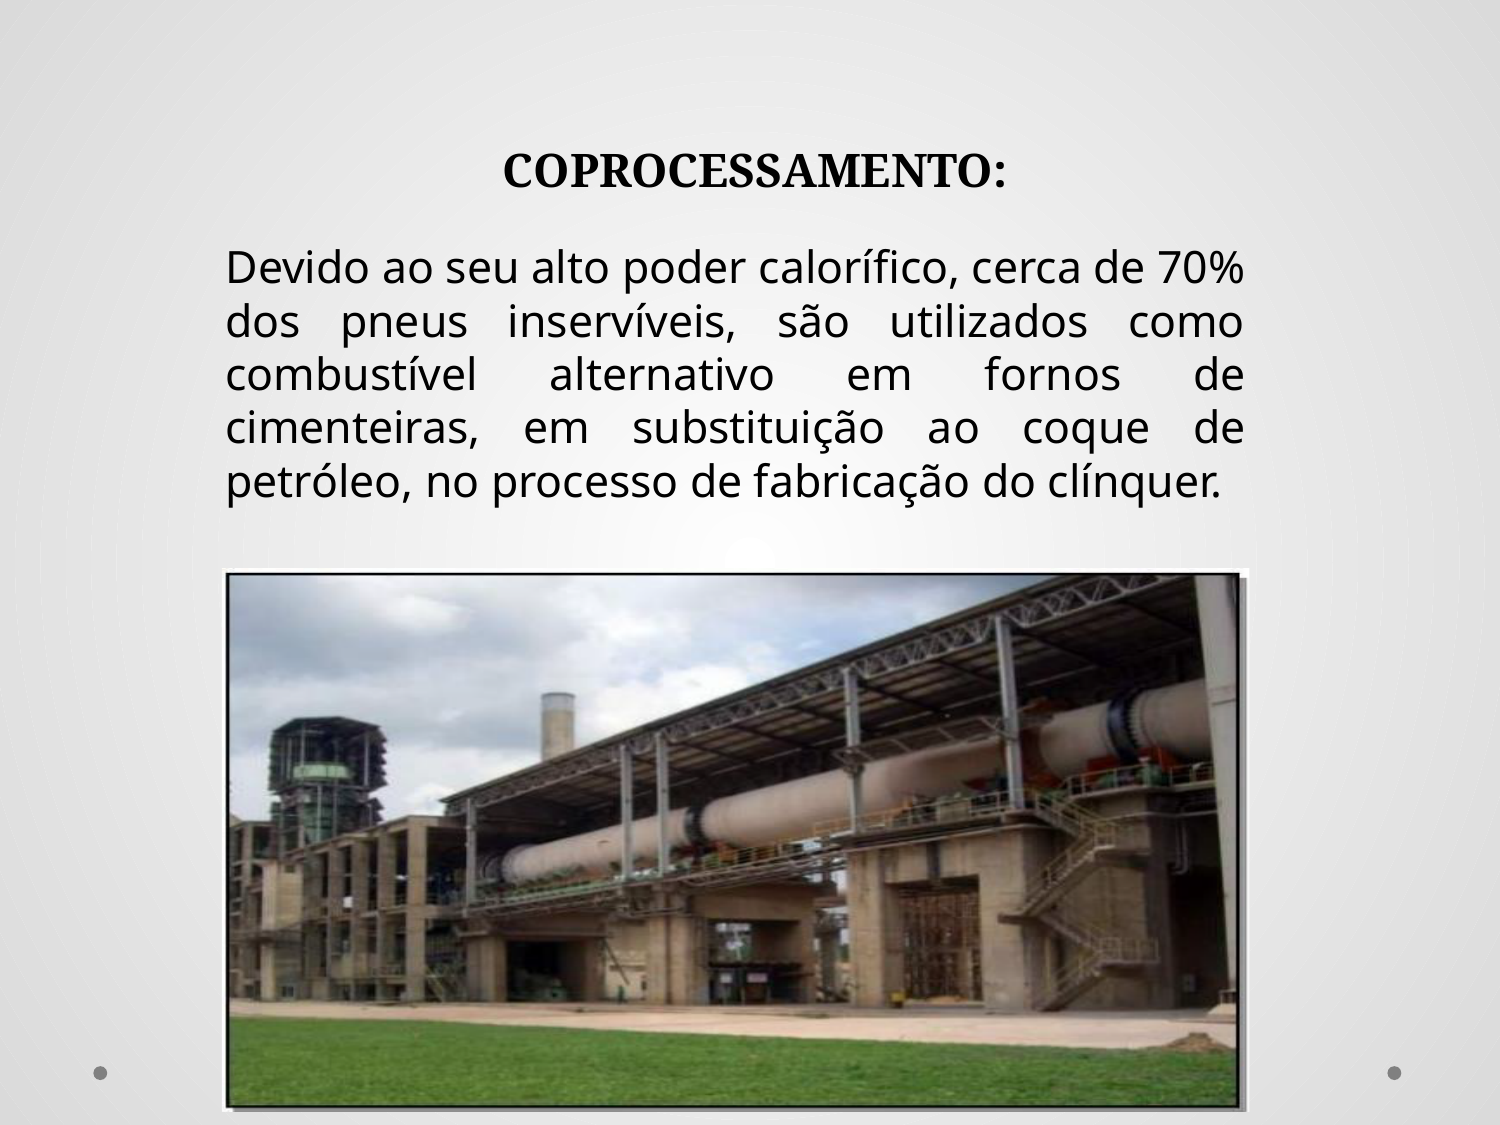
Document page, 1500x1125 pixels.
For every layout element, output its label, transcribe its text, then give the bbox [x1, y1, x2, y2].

picture [221, 568, 1250, 1113]
title COPROCESSAMENTO: [112, 19, 1388, 261]
subtitle Devido ao seu alto poder calorífico, cerca de 70% dos pneus inservíveis, são utilizados como combustível alternativo em fornos de cimenteiras, em substituição ao coque de petróleo, no processo de fabricação do clínquer. [210, 231, 1261, 520]
